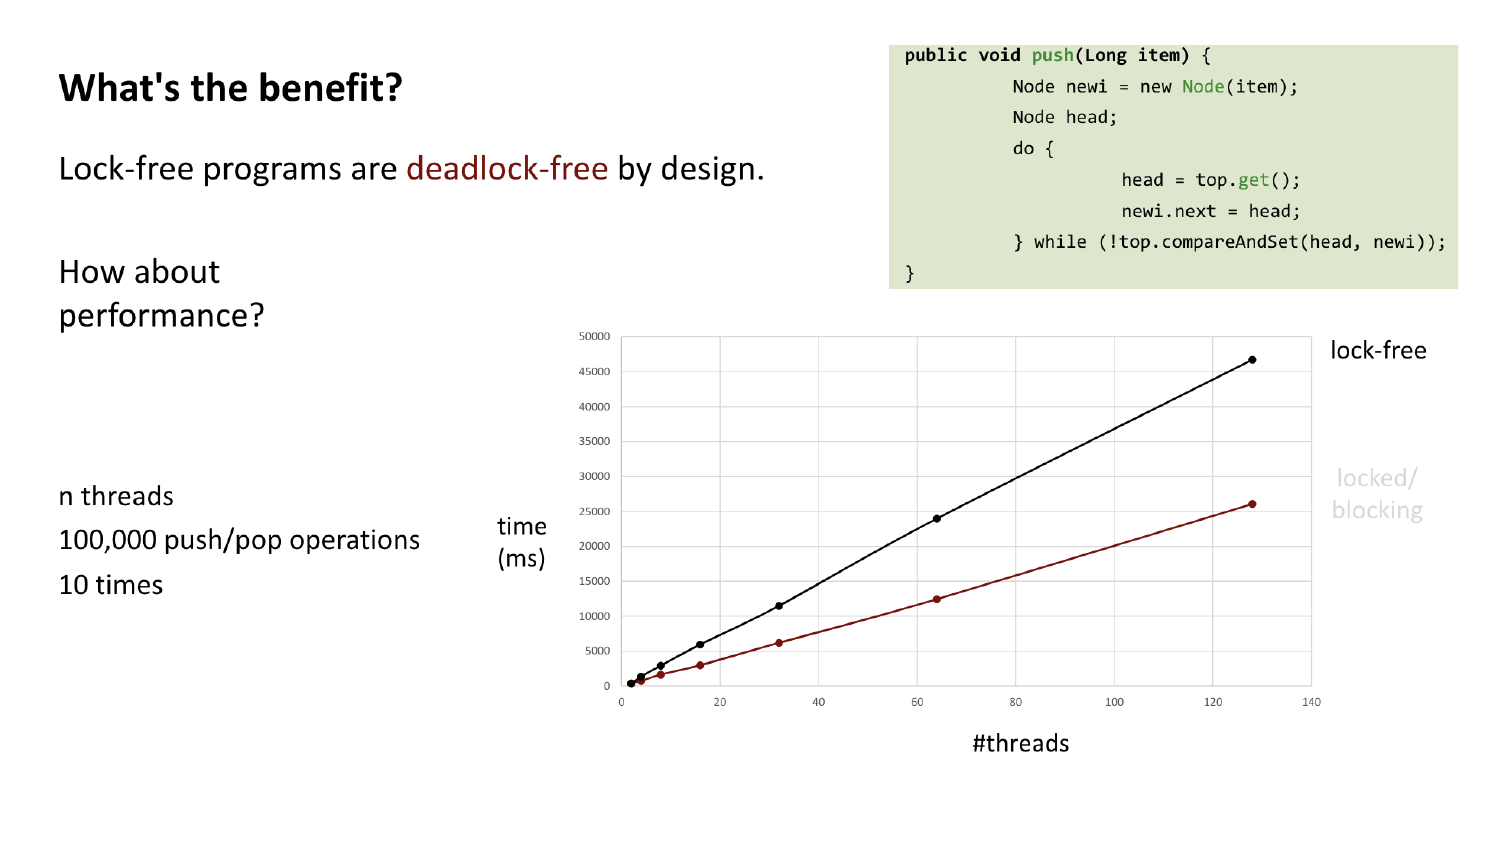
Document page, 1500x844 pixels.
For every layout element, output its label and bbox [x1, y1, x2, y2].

picture [29, 45, 1459, 765]
